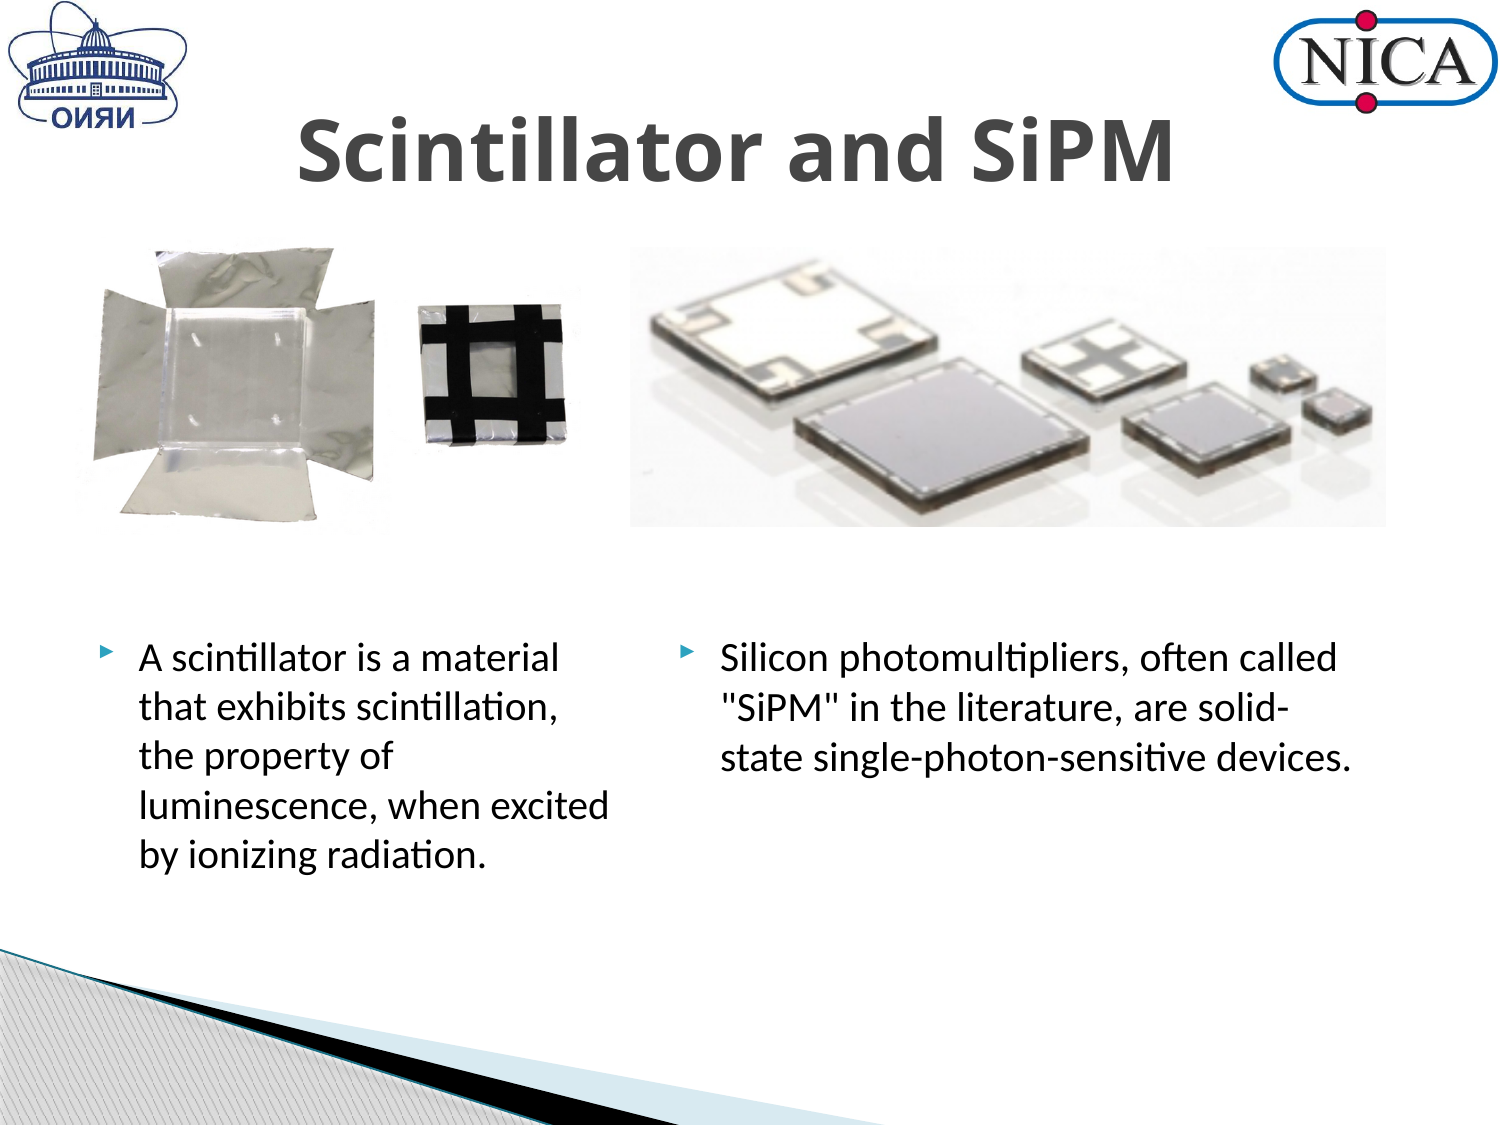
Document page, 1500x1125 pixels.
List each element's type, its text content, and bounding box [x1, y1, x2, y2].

title Scintillator and SiPM [62, 53, 1413, 241]
picture [1271, 5, 1500, 118]
picture [6, 0, 188, 129]
picture [629, 246, 1387, 527]
list A scintillator is a material that exhibits scintillation, the property of luminescence, when excited by ionizing radiation. [65, 622, 630, 900]
text_box Silicon photomultipliers, often called "SiPM" in the literature, are solid-state single-photon-sensitive devices. [645, 622, 1371, 821]
picture [74, 237, 582, 536]
